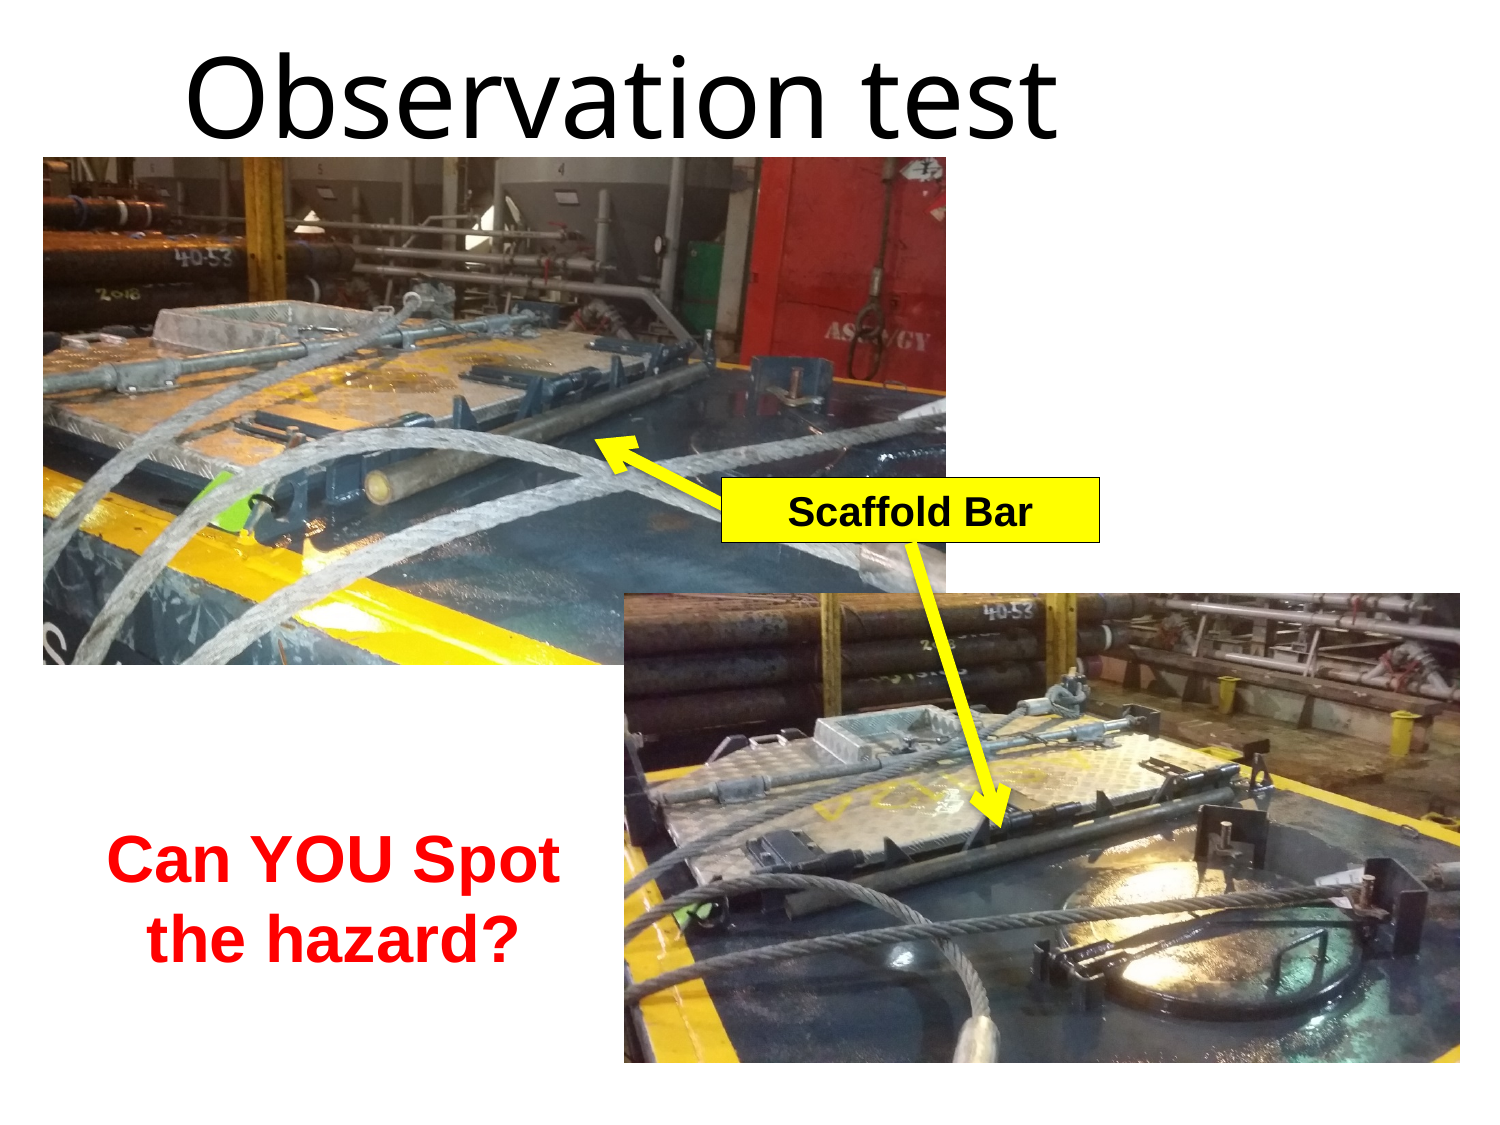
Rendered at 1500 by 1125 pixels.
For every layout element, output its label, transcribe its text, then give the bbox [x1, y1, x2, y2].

picture [624, 592, 1460, 1064]
title Observation test [76, 0, 1167, 188]
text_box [594, 439, 1100, 829]
picture [42, 156, 946, 666]
text_box Can YOU Spot the hazard? [43, 808, 619, 984]
